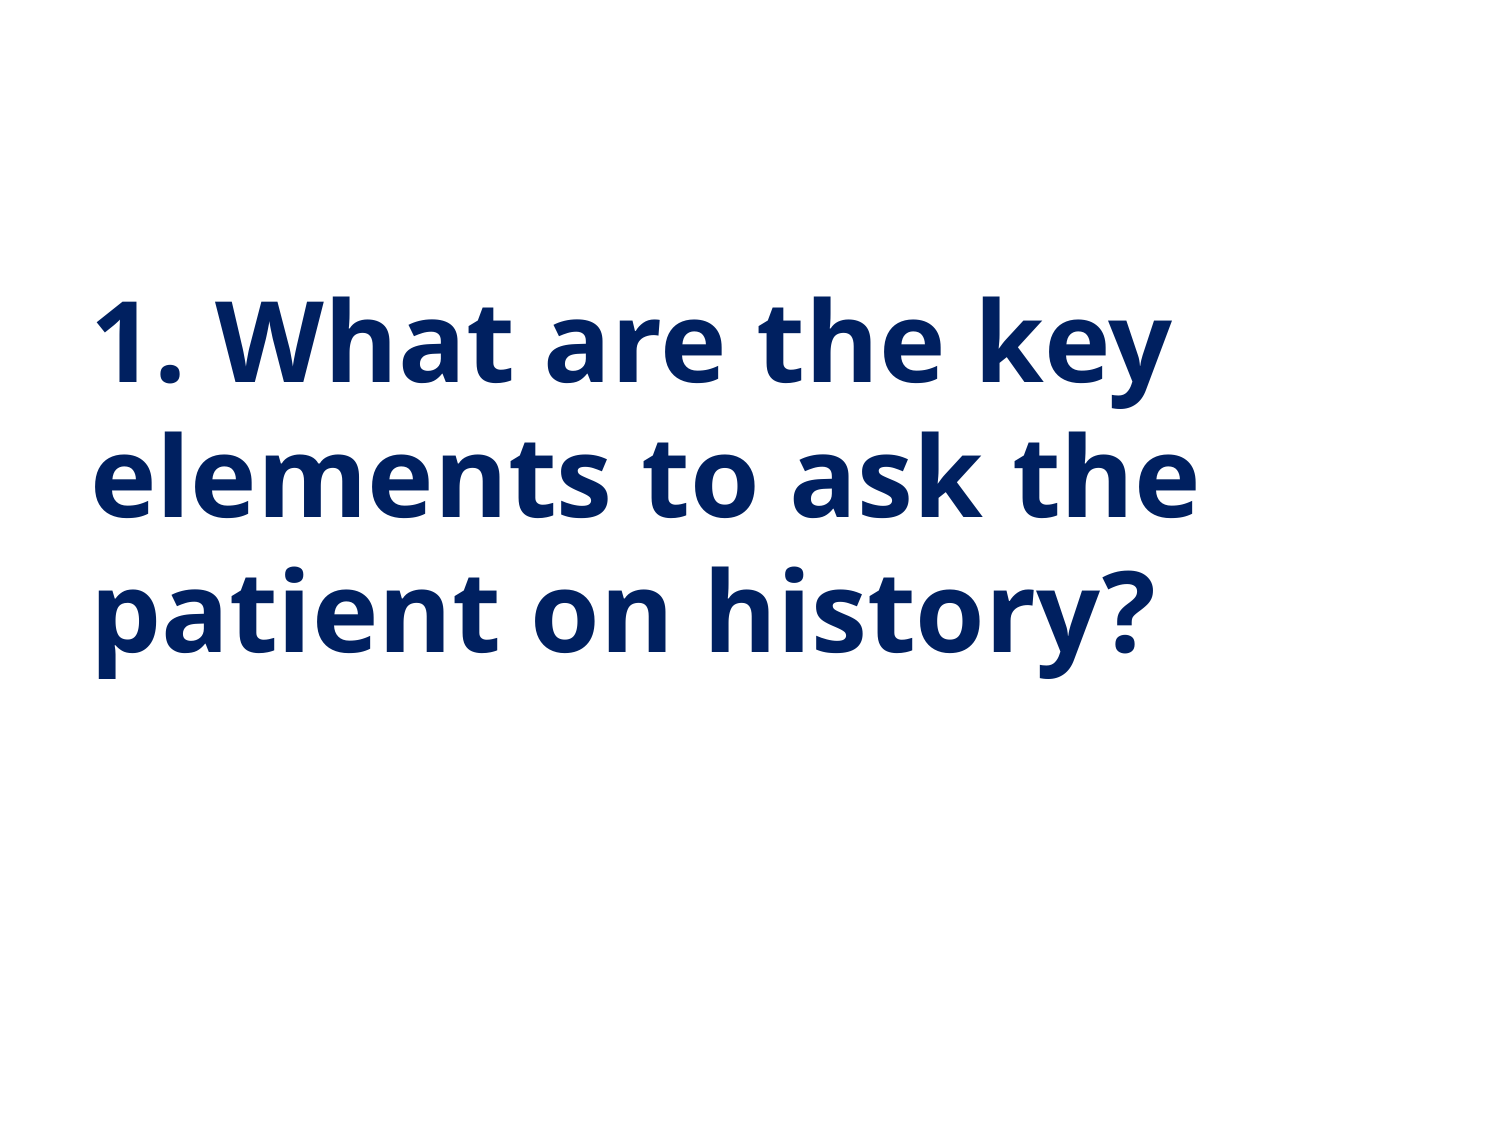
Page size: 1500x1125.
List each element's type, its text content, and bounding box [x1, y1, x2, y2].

list 1. What are the key elements to ask the patient on history? [75, 262, 1425, 1005]
